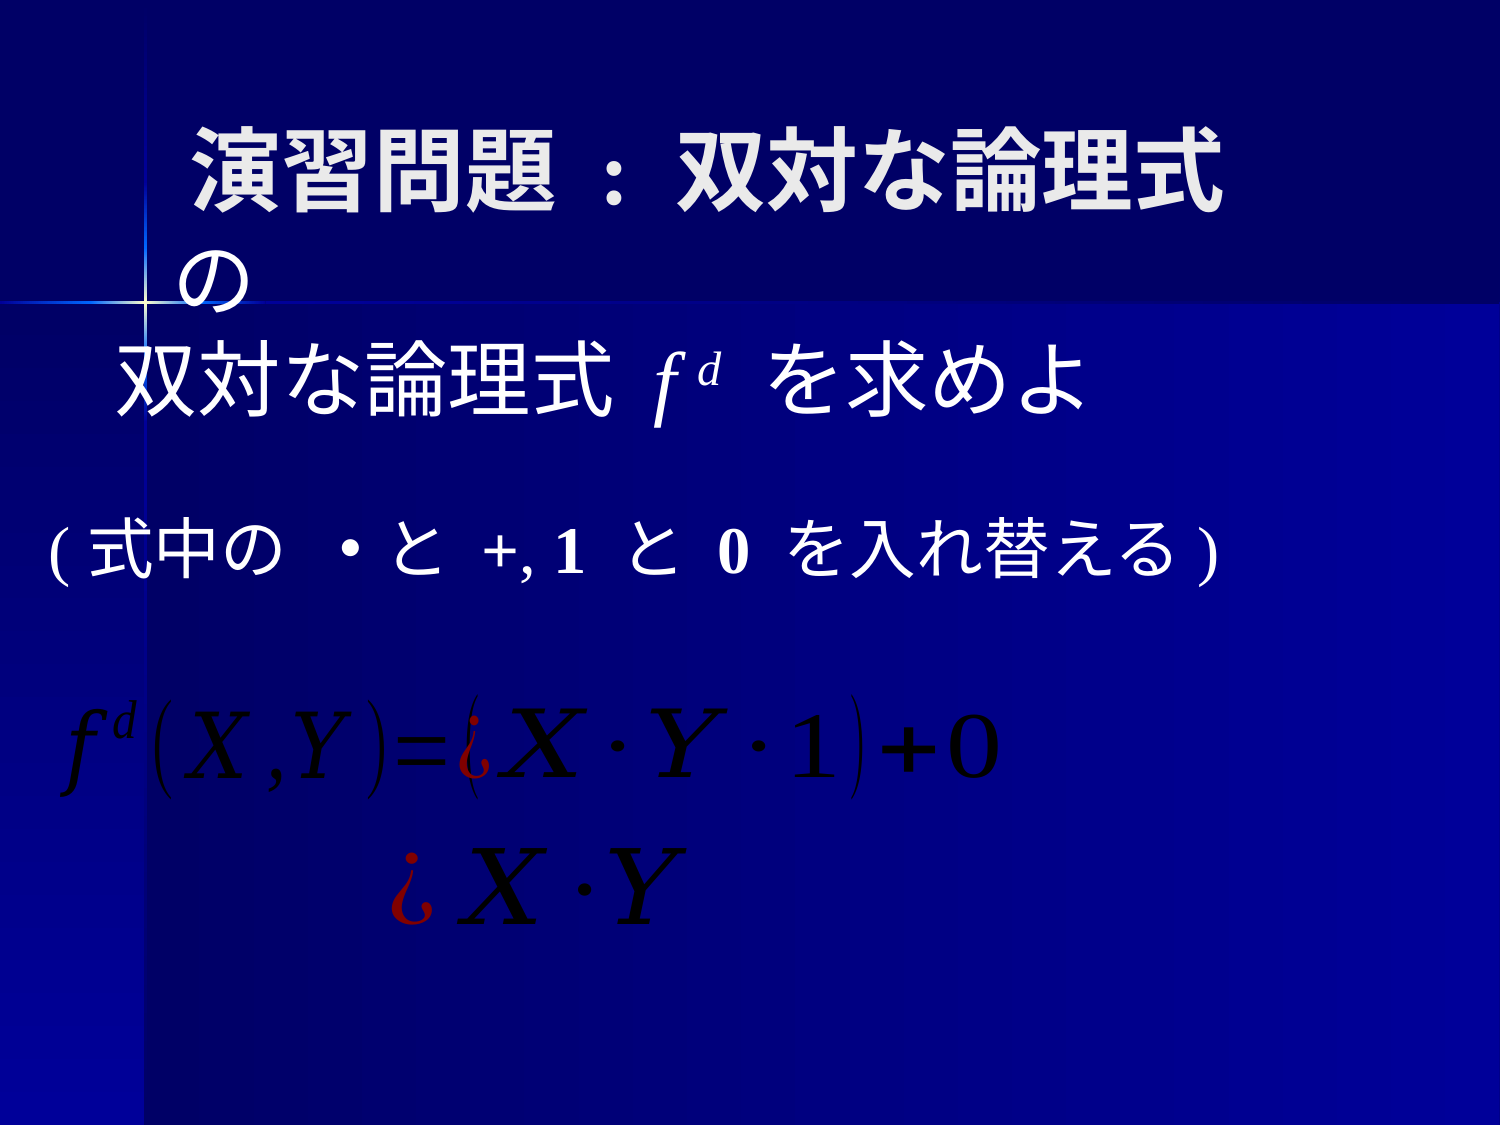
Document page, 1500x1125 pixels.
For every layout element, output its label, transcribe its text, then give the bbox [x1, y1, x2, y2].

text_box (式中の ・と +, 1 と 0 を入れ替える) [34, 499, 1235, 595]
title 演習問題 : 双対な論理式 [174, 50, 1413, 285]
